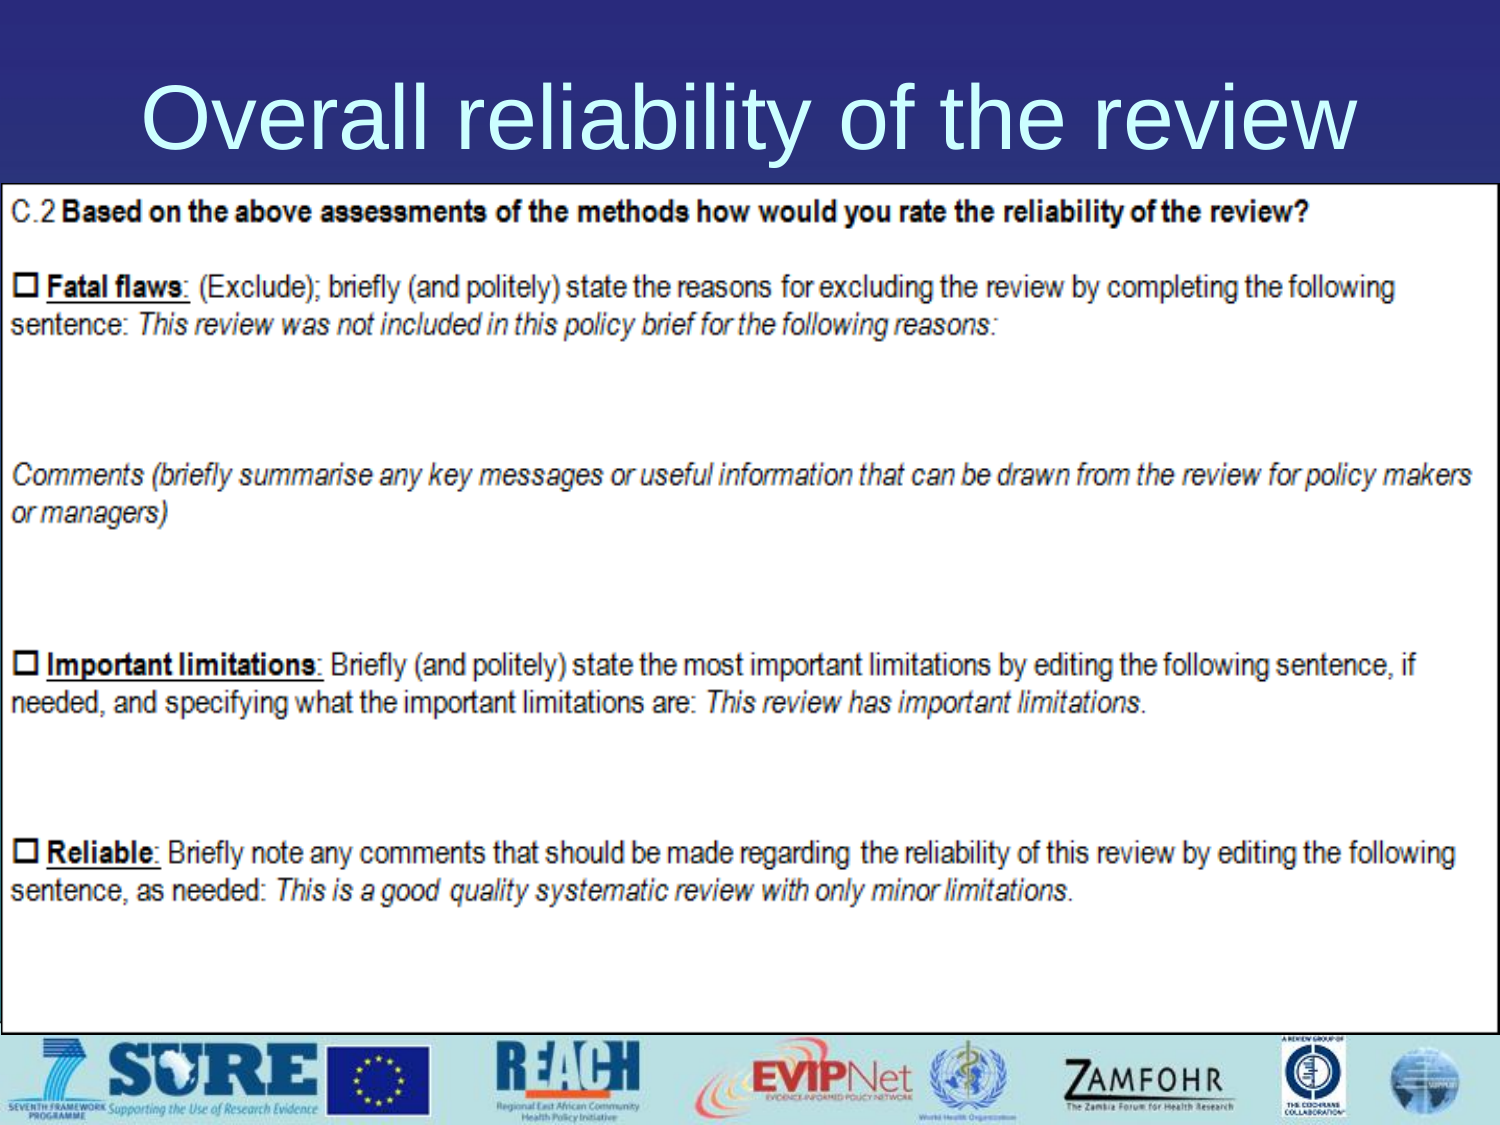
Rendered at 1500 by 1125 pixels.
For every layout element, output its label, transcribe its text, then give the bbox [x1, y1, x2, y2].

title Overall reliability of the review [74, 18, 1426, 181]
picture [0, 0, 1500, 1125]
